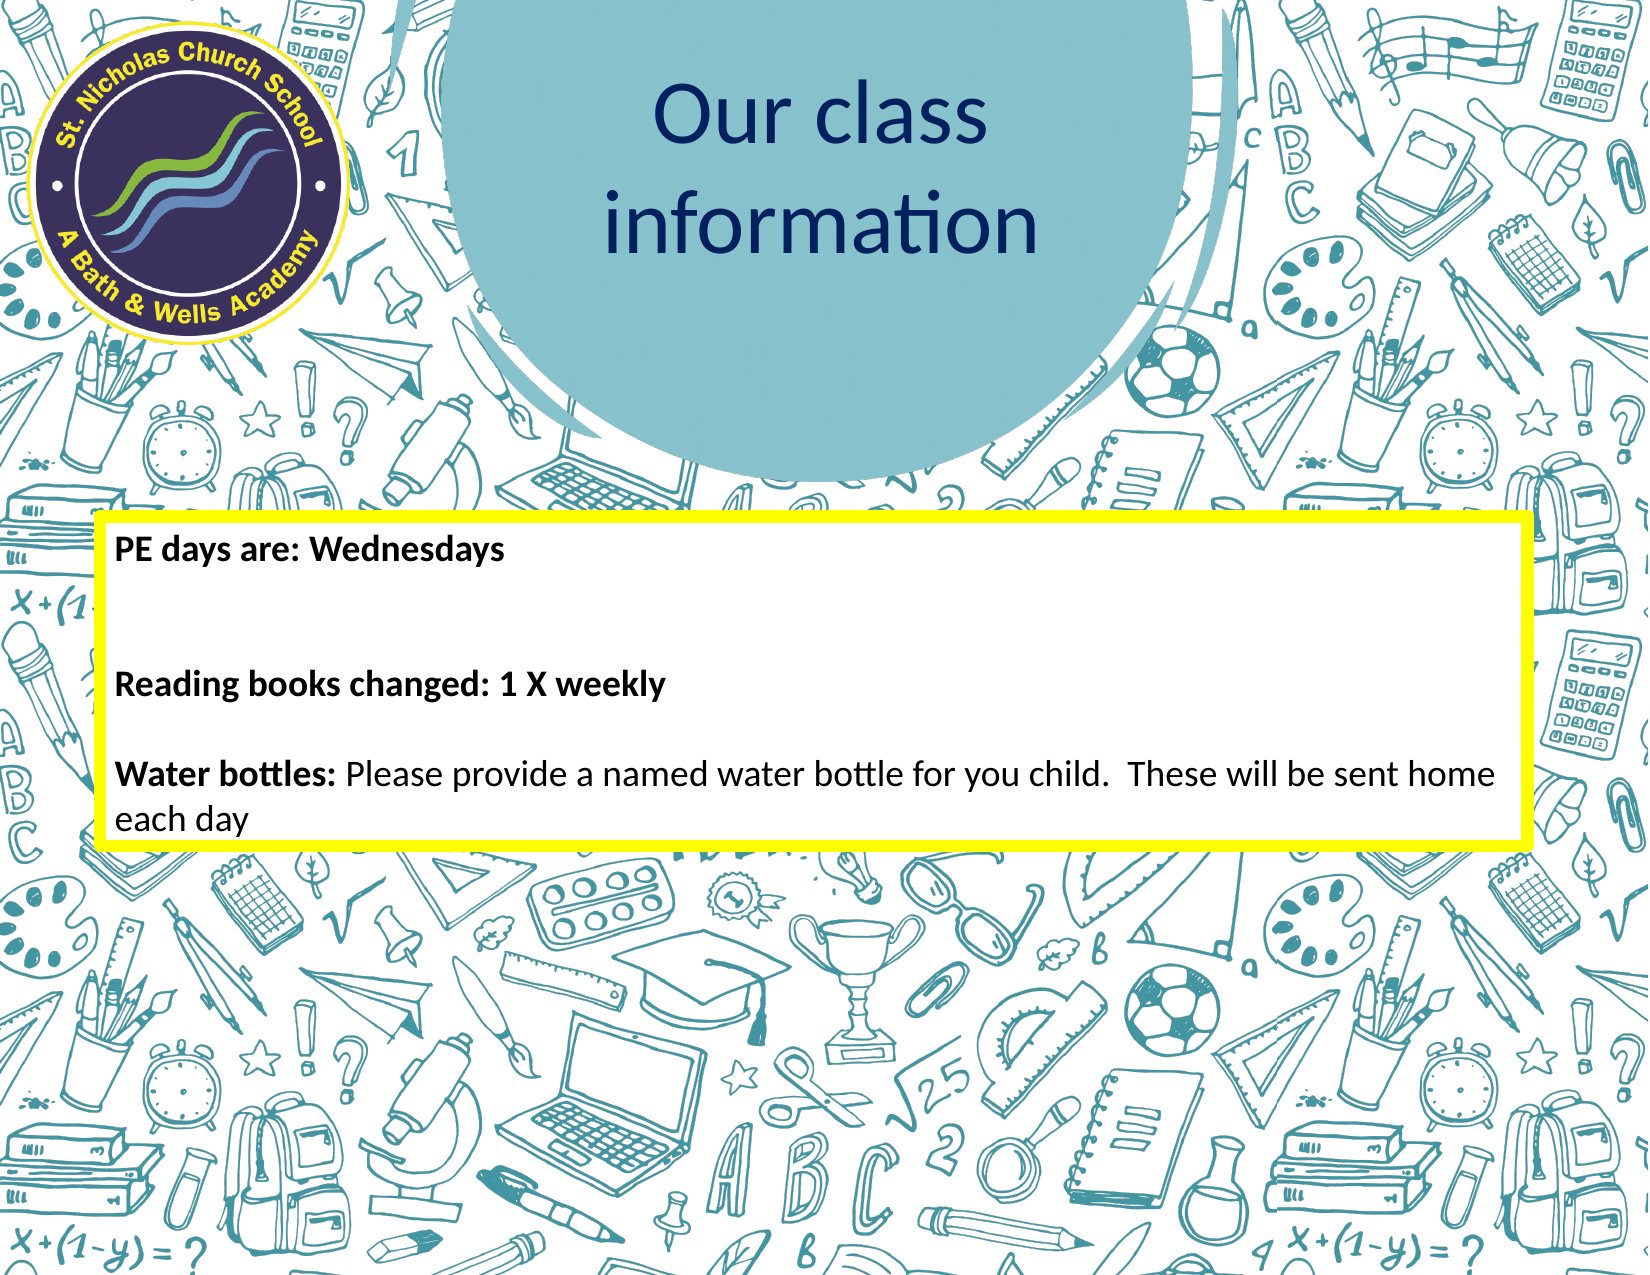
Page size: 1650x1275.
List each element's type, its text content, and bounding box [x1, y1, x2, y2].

text_box PE days are: Wednesdays Reading books changed: 1 X weekly Water bottles: Please provide a named water bottle for you child. These will be sent home each day [99, 516, 1528, 846]
title Our class information [461, 43, 1182, 345]
picture [0, 0, 1649, 1275]
